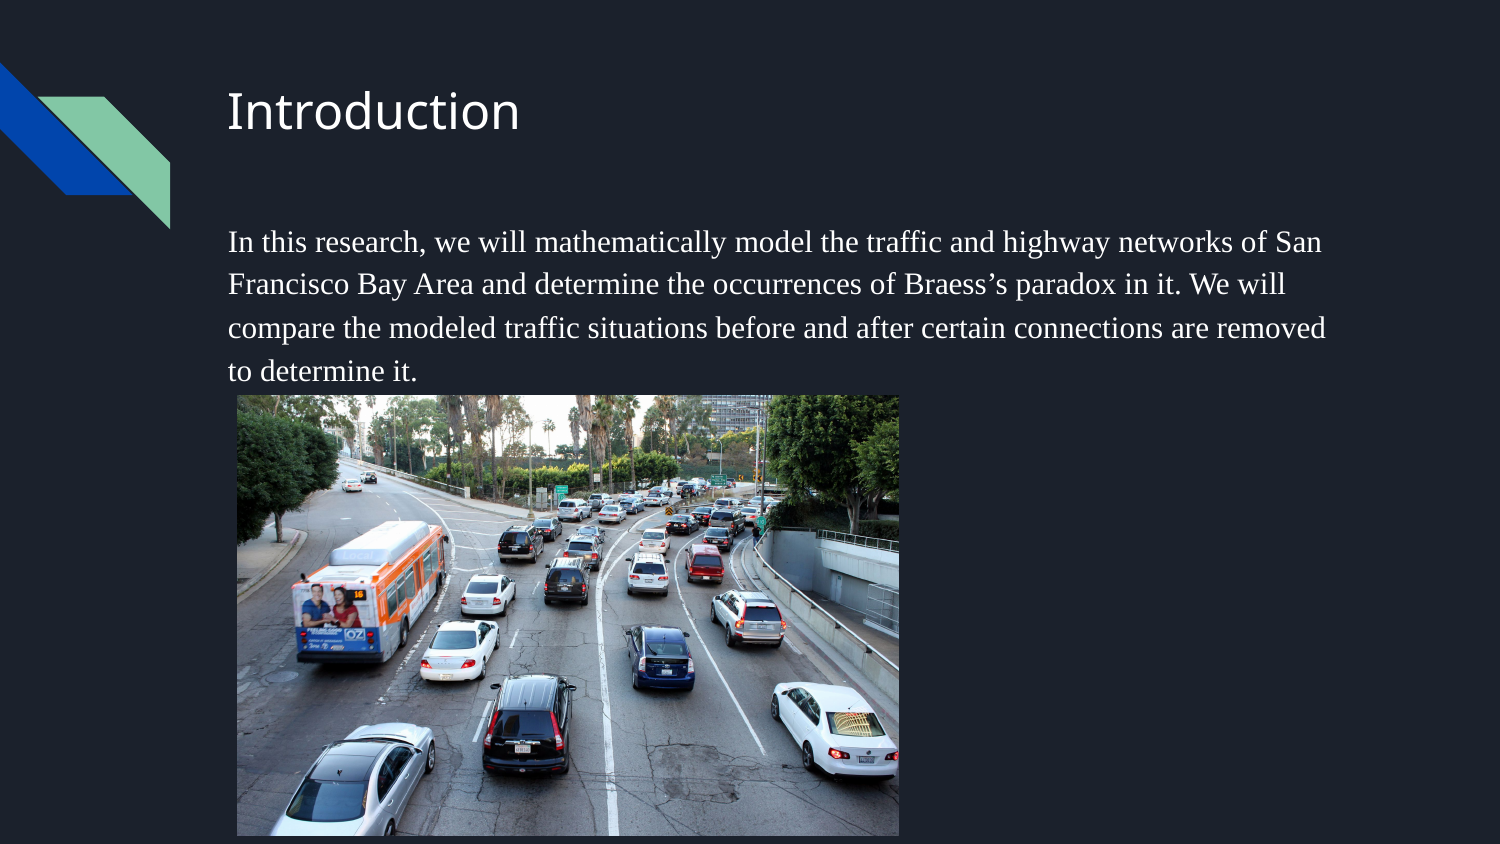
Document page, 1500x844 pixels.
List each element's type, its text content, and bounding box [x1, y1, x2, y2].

title Introduction [212, 64, 1368, 200]
list In this research, we will mathematically model the traffic and highway networks of San Francisco Bay Area and determine the occurrences of Braess’s paradox in it. We will compare the modeled traffic situations before and after certain connections are removed to determine it. [212, 200, 1368, 735]
picture [237, 394, 899, 837]
